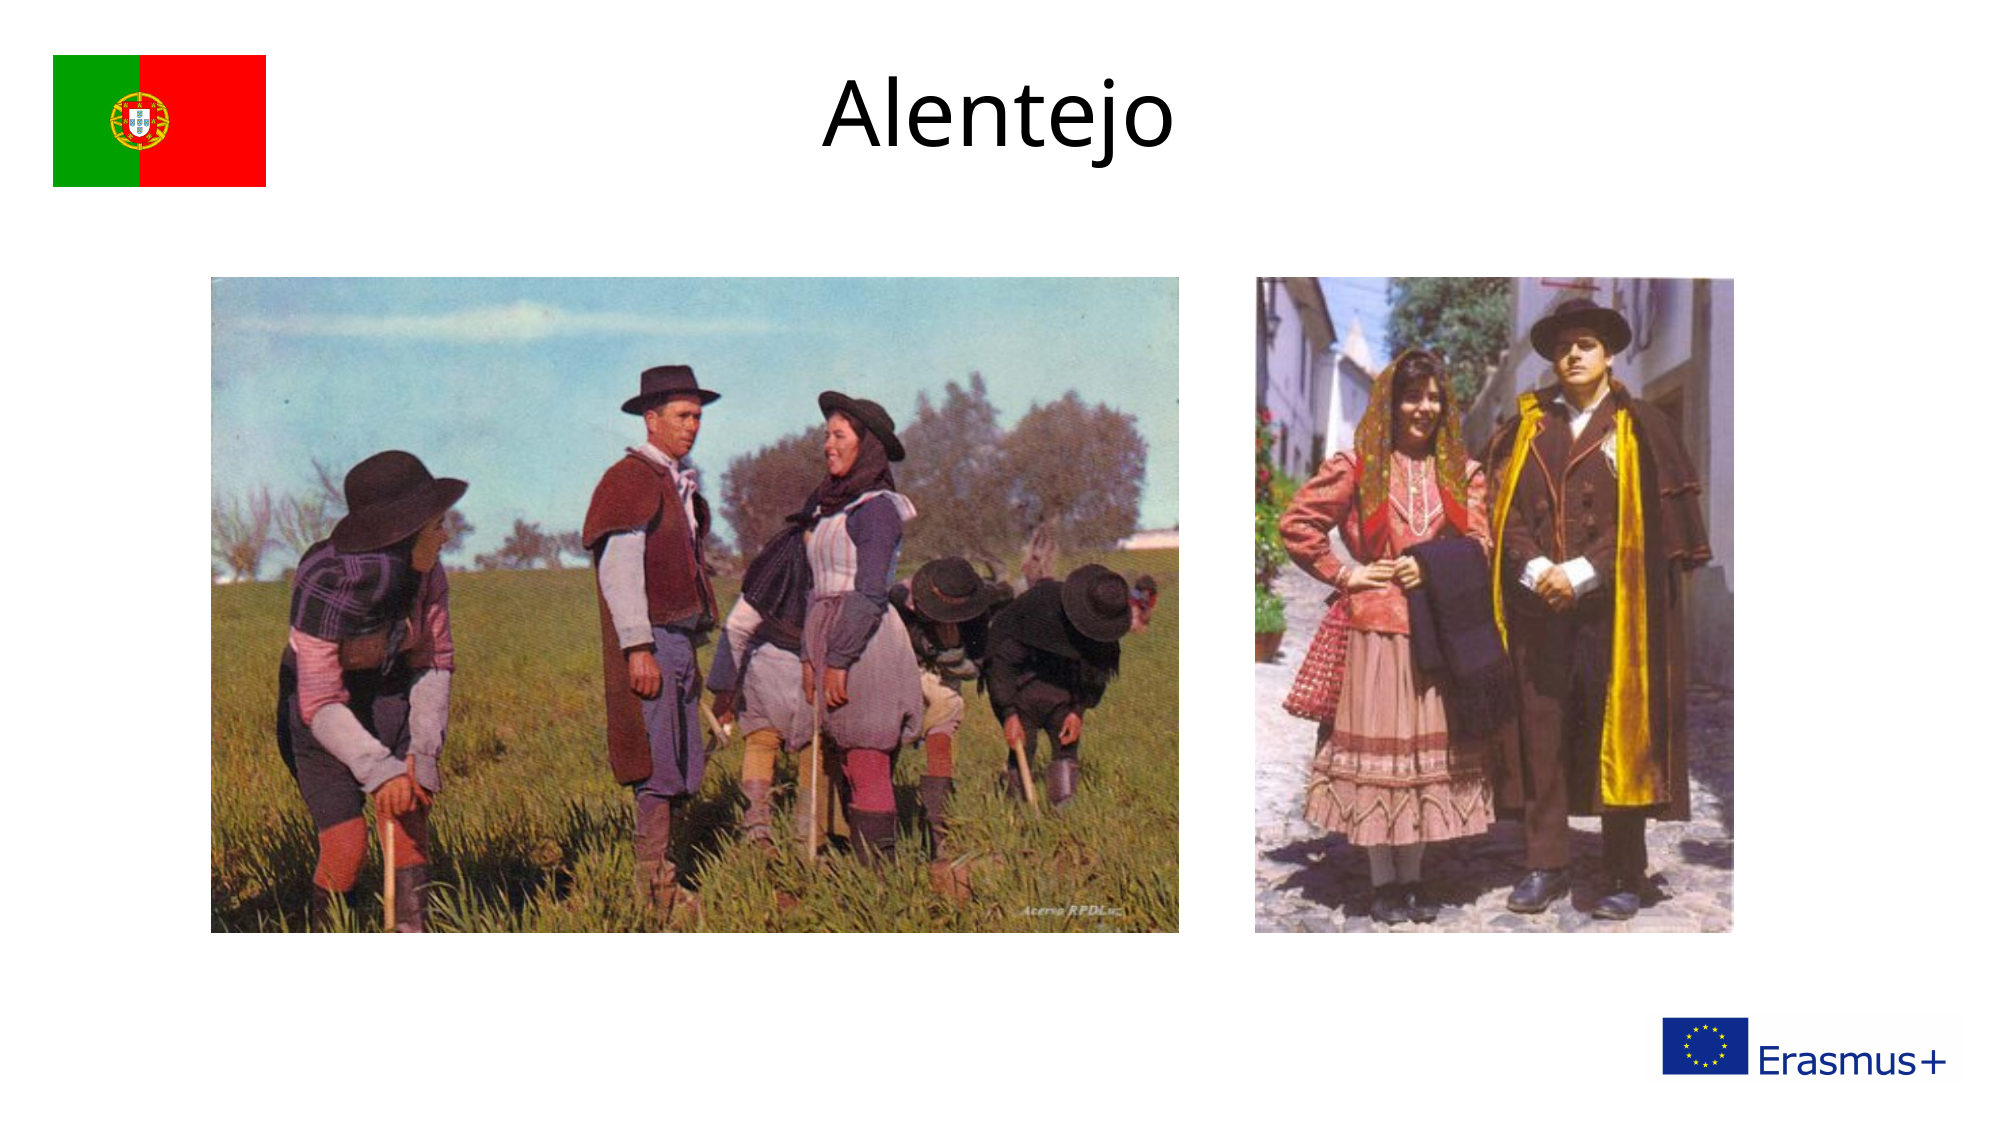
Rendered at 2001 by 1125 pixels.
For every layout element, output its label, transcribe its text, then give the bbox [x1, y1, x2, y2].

picture [1646, 1011, 1962, 1084]
title Alentejo [137, 59, 1863, 278]
picture [1255, 276, 1734, 934]
picture [52, 55, 266, 188]
picture [210, 276, 1179, 934]
